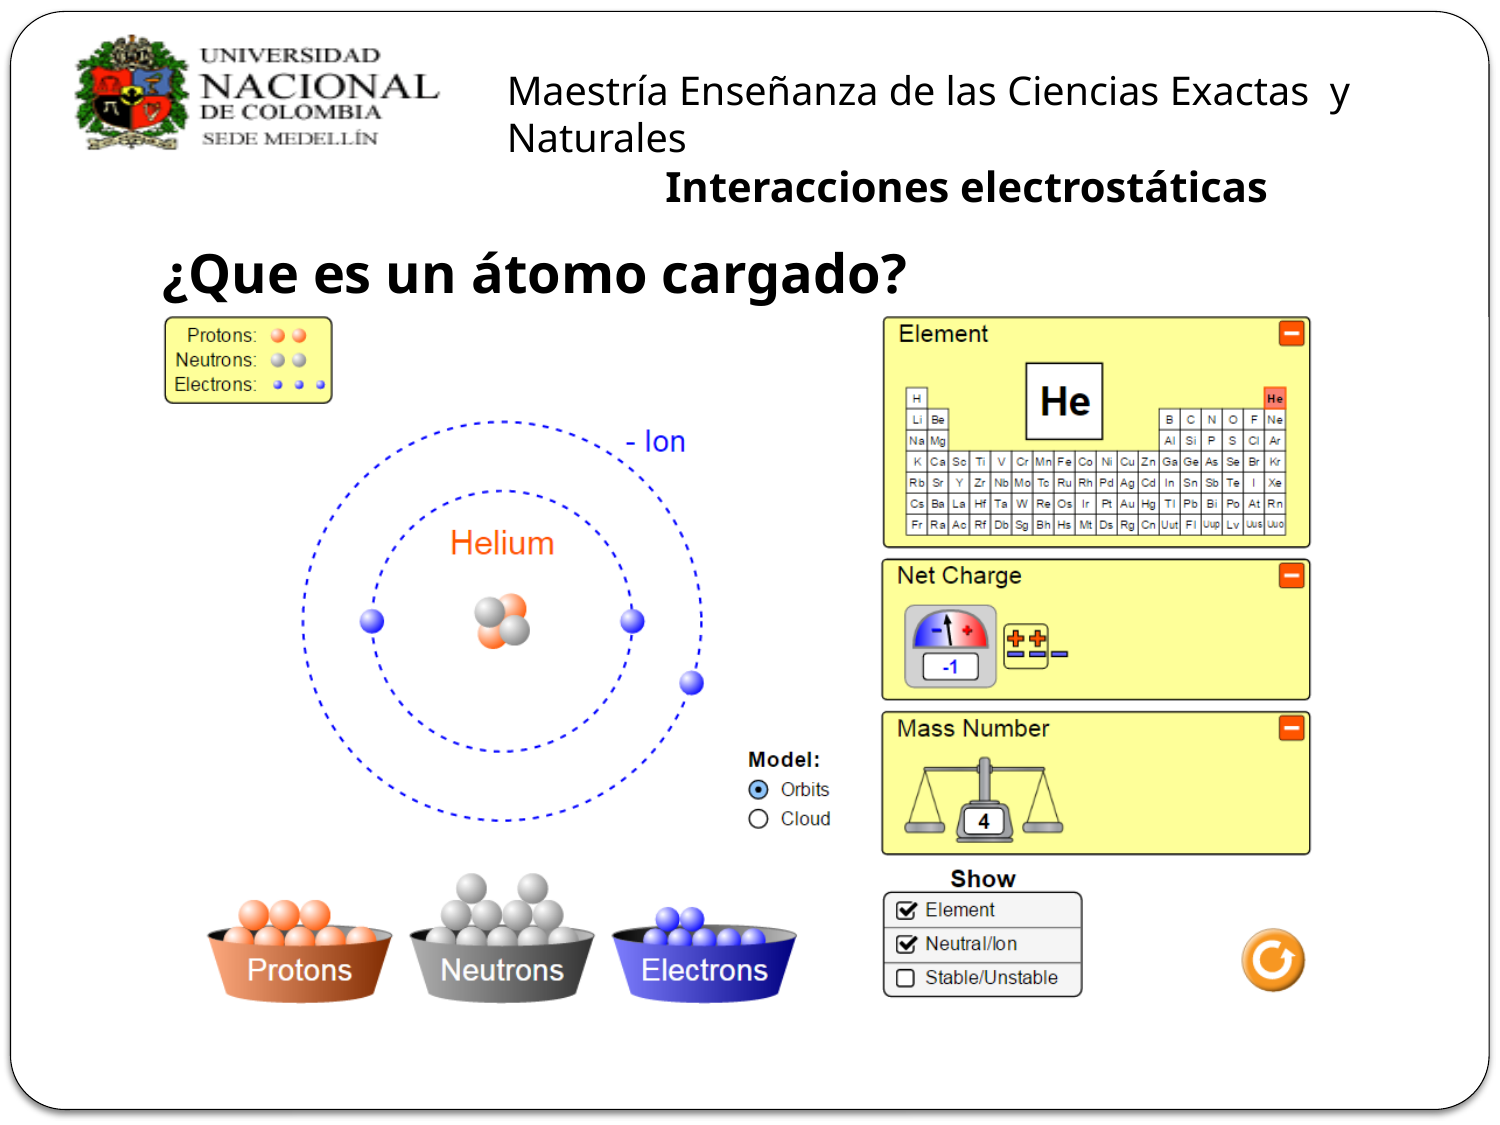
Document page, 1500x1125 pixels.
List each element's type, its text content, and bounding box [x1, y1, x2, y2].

picture [159, 314, 1322, 1004]
picture [70, 23, 446, 165]
list ¿Que es un átomo cargado? [147, 231, 1423, 1055]
text_box Maestría Enseñanza de las Ciencias Exactas y Naturales Interacciones electrostáticas [492, 58, 1442, 266]
